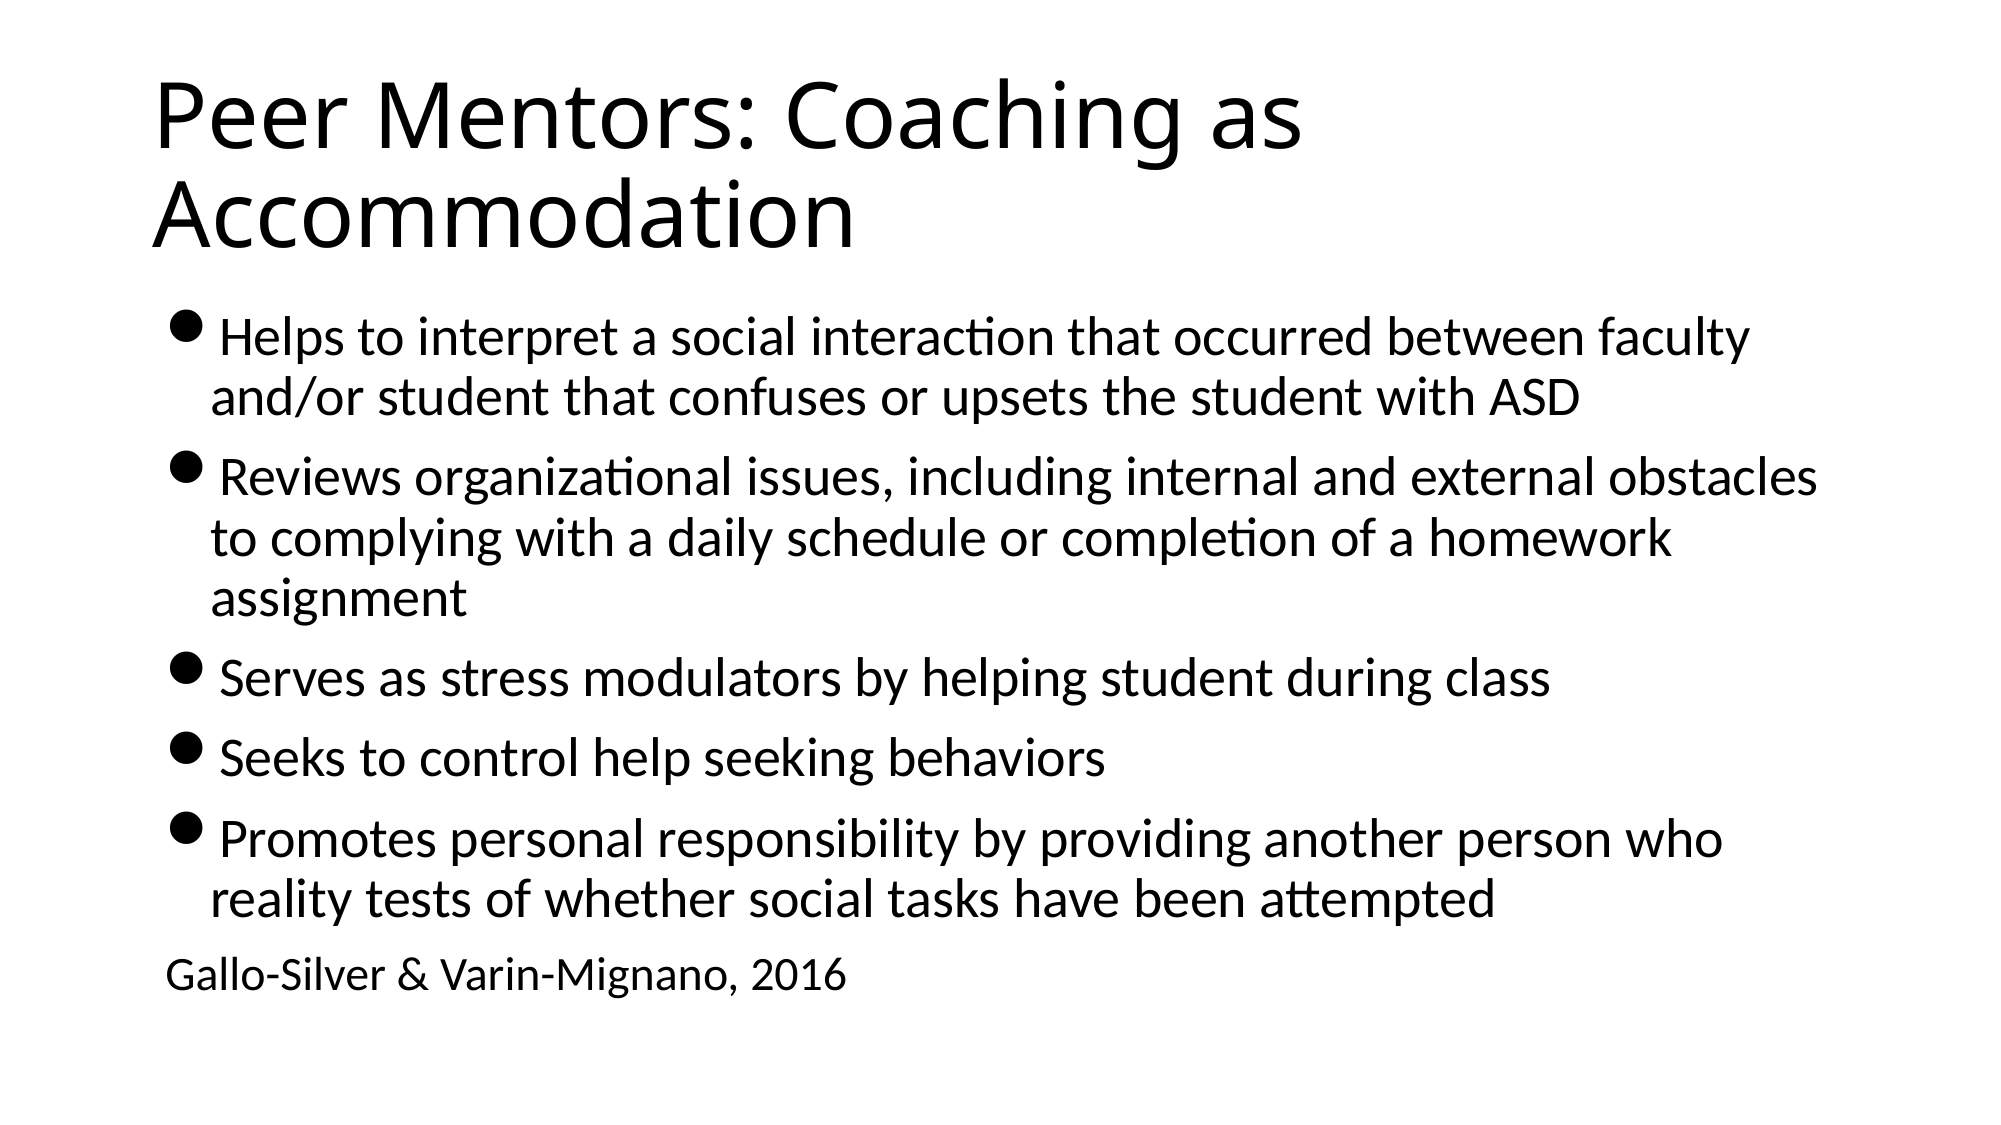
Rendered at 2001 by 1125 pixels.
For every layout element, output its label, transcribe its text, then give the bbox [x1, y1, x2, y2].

list Helps to interpret a social interaction that occurred between faculty and/or student that confuses or upsets the student with ASD Reviews organizational issues, including internal and external obstacles to complying with a daily schedule or completion of a homework assignment Serves as stress modulators by helping student during class Seeks to control help seeking behaviors Promotes personal responsibility by providing another person who reality tests of whether social tasks have been attempted Gallo-Silver & Varin-Mignano, 2016 [137, 299, 1863, 1014]
title Peer Mentors: Coaching as Accommodation [137, 59, 1863, 278]
